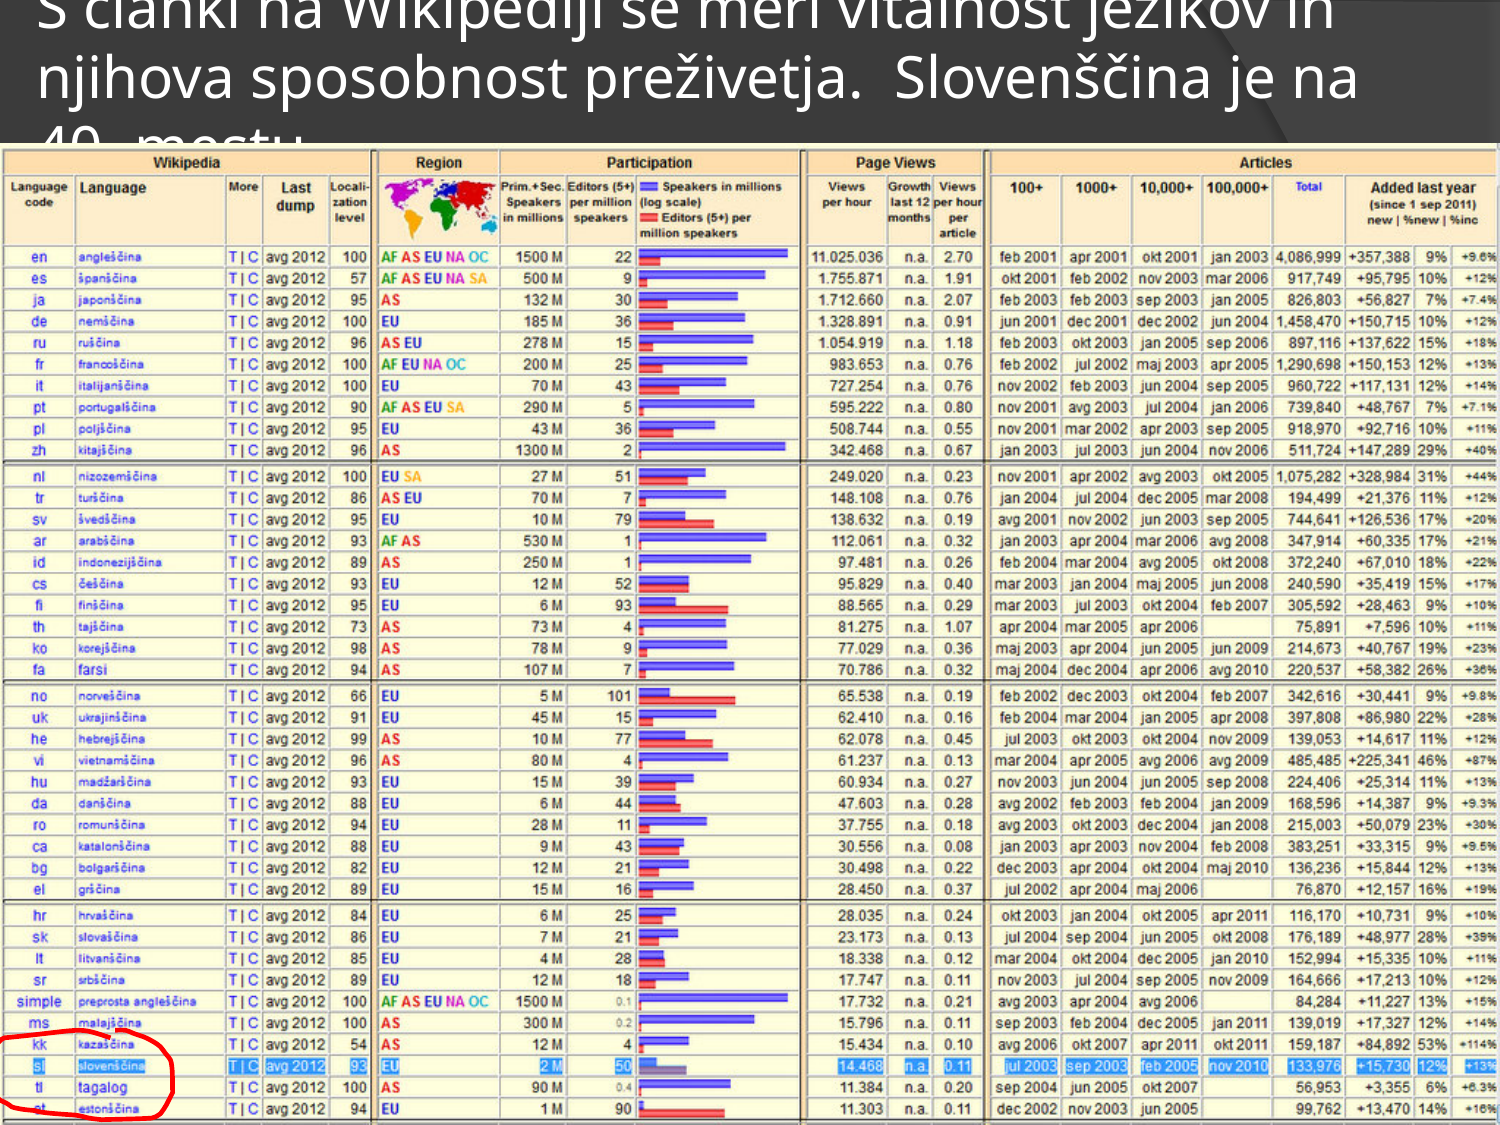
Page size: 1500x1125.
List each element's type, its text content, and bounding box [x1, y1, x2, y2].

title S članki na Wikipediji se meri vitalnost jezikov in njihova sposobnost preživetja. Slovenščina je na 40. mestu [29, 0, 1459, 133]
picture [0, 143, 1500, 1125]
